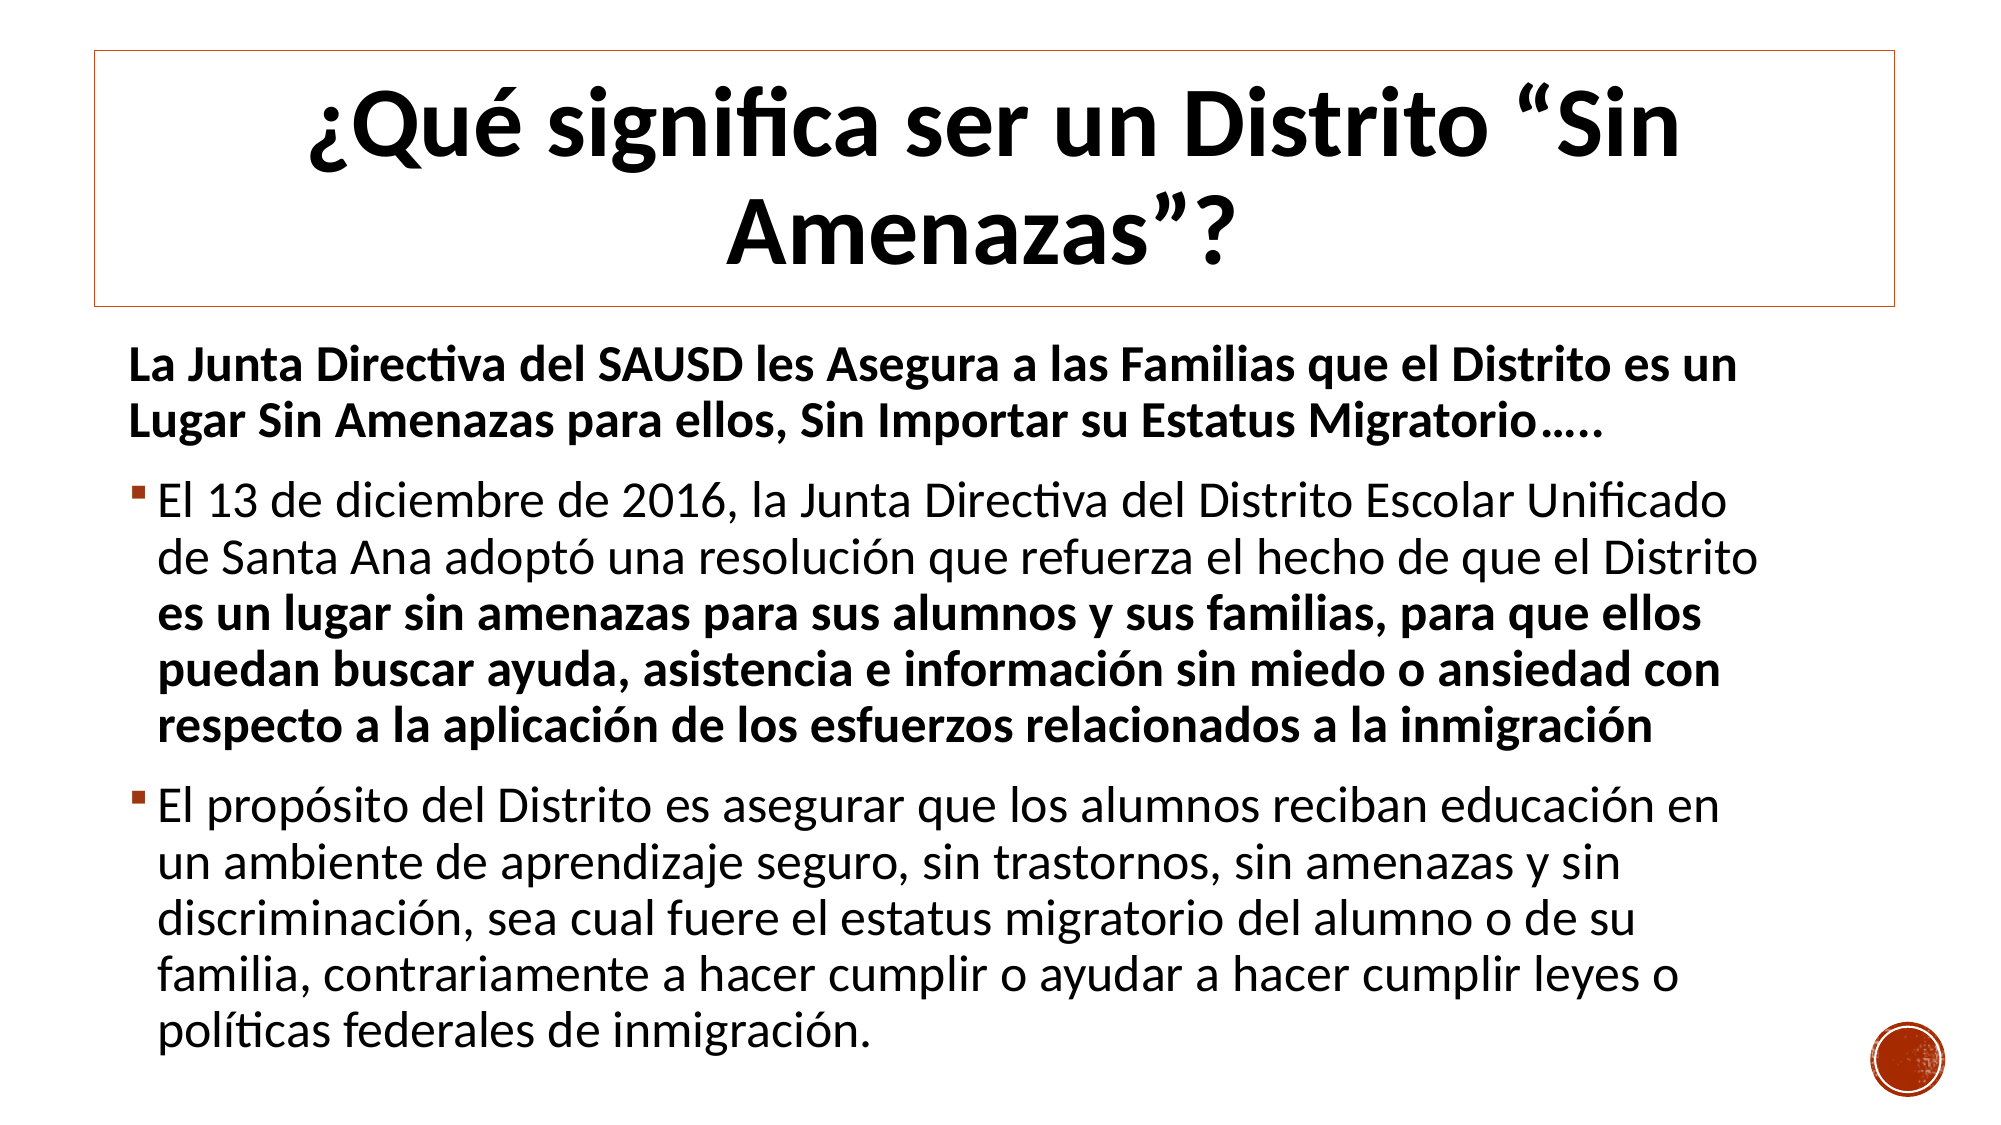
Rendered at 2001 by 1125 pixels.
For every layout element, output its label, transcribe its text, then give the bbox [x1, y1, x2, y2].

title ¿Qué significa ser un Distrito “Sin Amenazas”? [94, 50, 1895, 307]
list La Junta Directiva del SAUSD les Asegura a las Familias que el Distrito es un Lugar Sin Amenazas para ellos, Sin Importar su Estatus Migratorio….. El 13 de diciembre de 2016, la Junta Directiva del Distrito Escolar Unificado de Santa Ana adoptó una resolución que refuerza el hecho de que el Distrito es un lugar sin amenazas para sus alumnos y sus familias, para que ellos puedan buscar ayuda, asistencia e información sin miedo o ansiedad con respecto a la aplicación de los esfuerzos relacionados a la inmigración El propósito del Distrito es asegurar que los alumnos reciban educación en un ambiente de aprendizaje seguro, sin trastornos, sin amenazas y sin discriminación, sea cual fuere el estatus migratorio del alumno o de su familia, contrariamente a hacer cumplir o ayudar a hacer cumplir leyes o políticas federales de inmigración. [113, 328, 1785, 1082]
